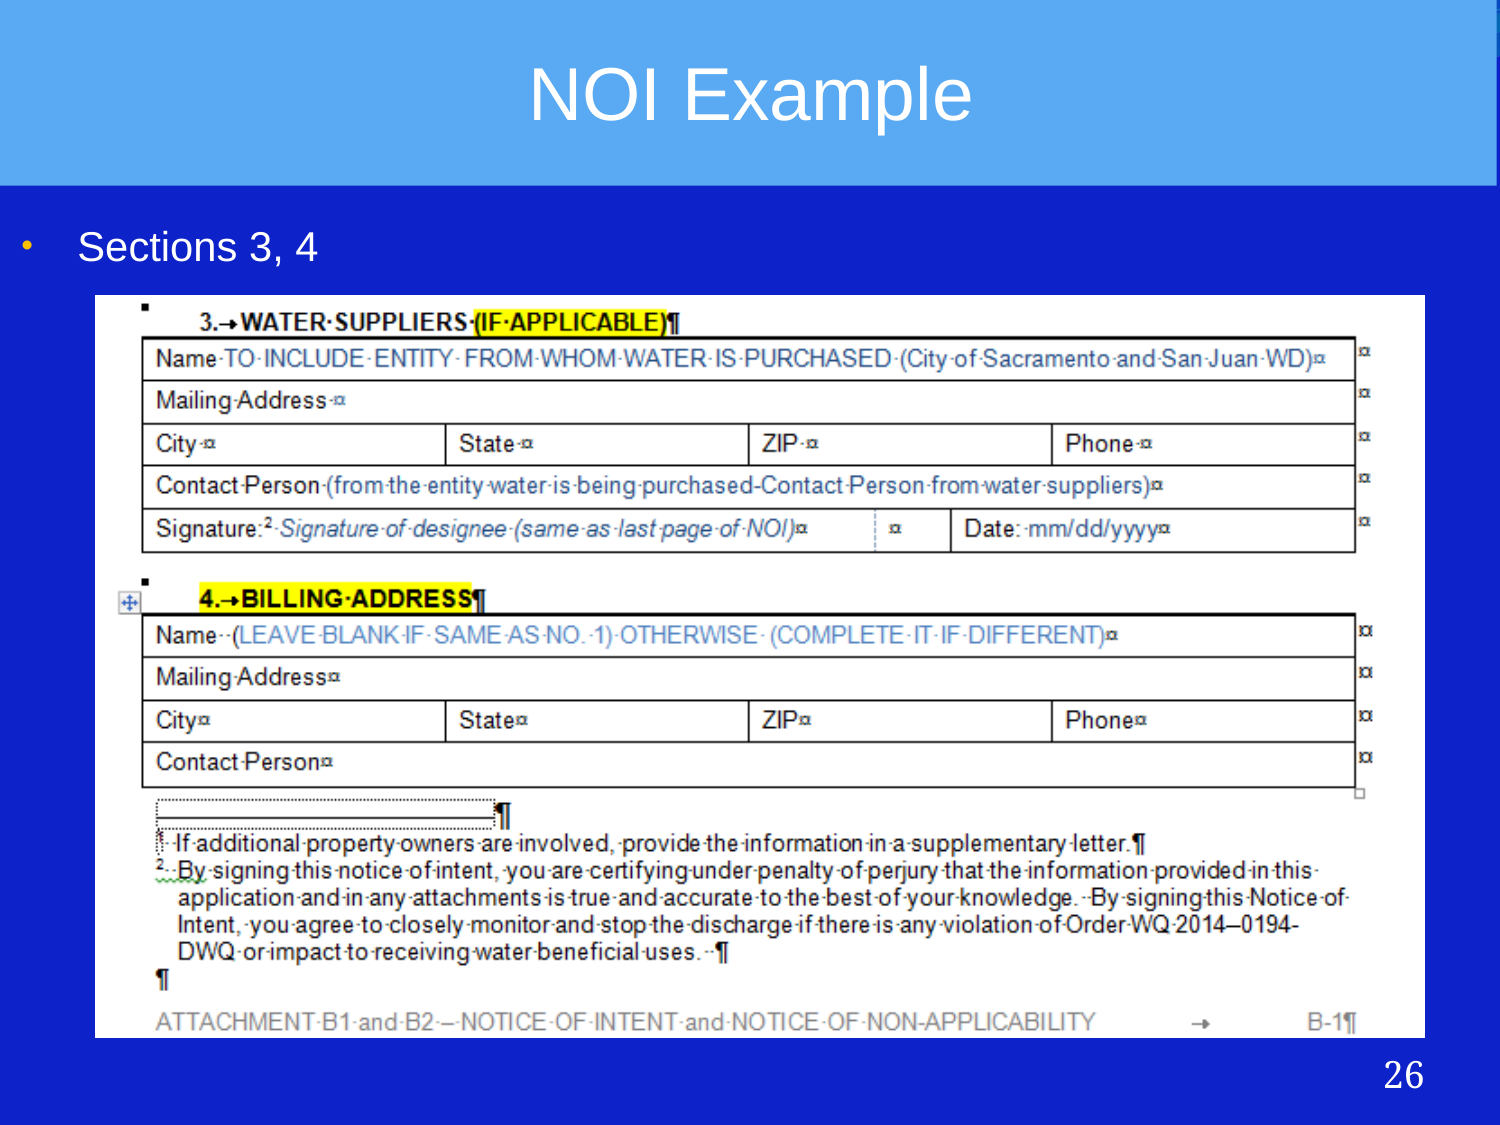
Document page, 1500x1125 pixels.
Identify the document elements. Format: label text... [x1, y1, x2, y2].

slide_number 26 [1362, 1050, 1425, 1103]
text_box NOI Example [0, 0, 1497, 186]
picture [95, 295, 1426, 1038]
text_box Sections 3, 4 [6, 212, 1500, 688]
